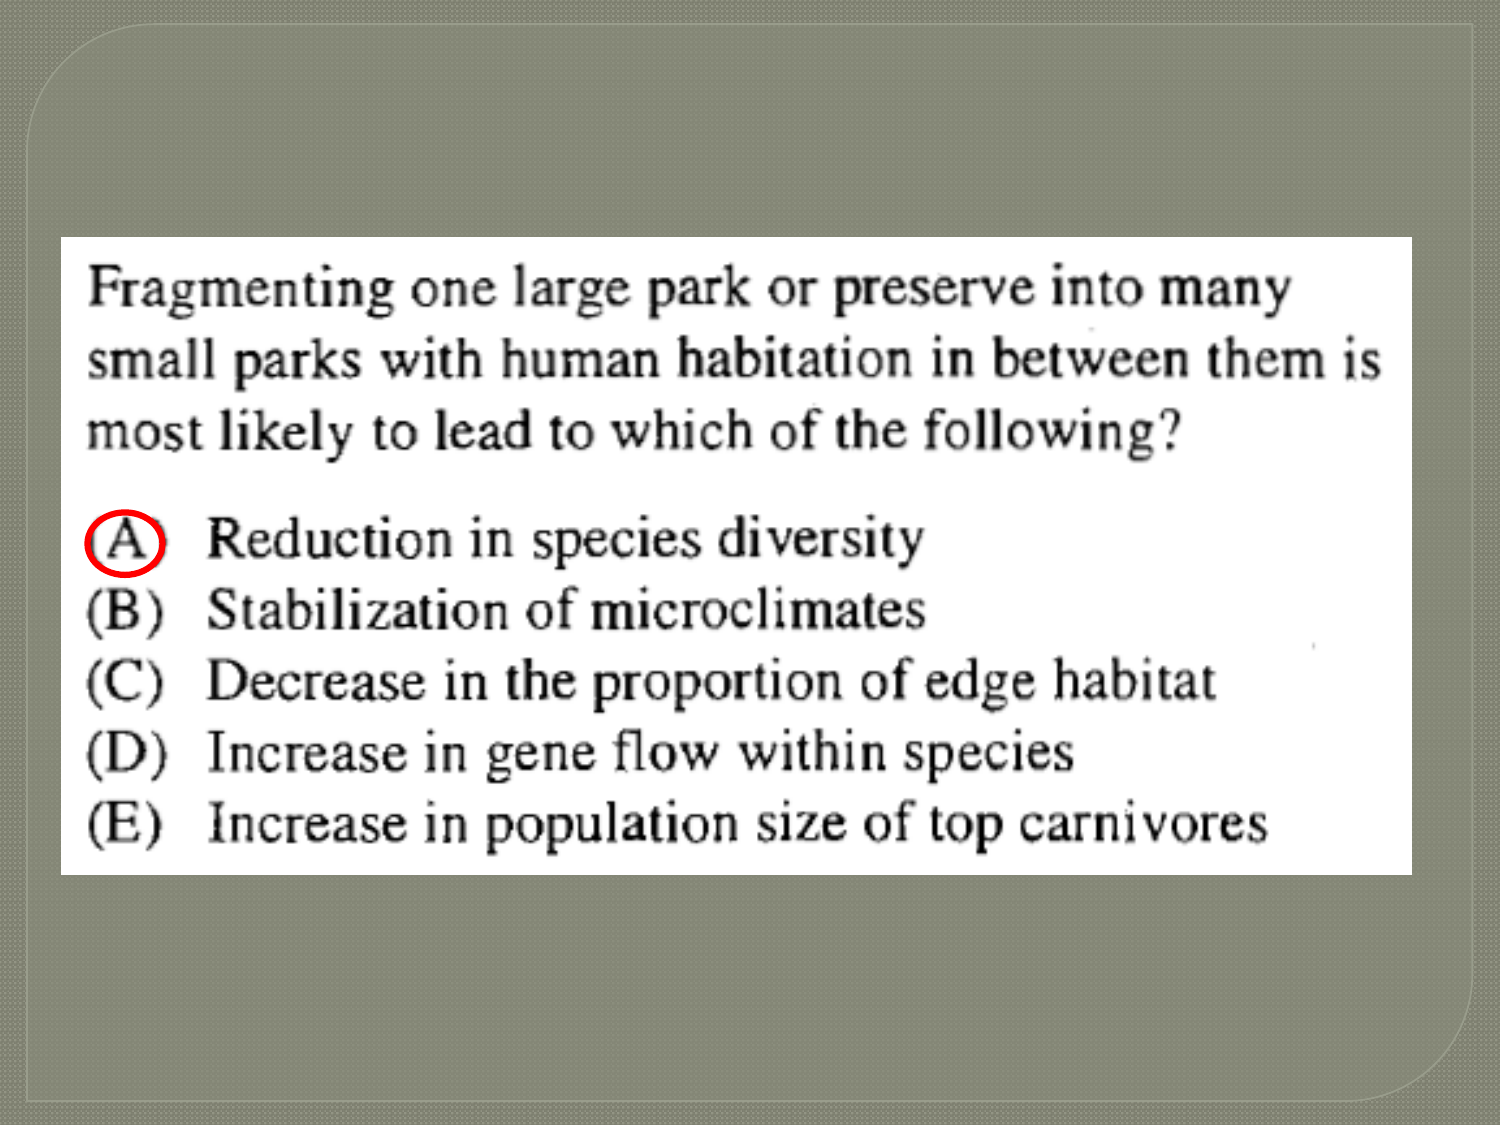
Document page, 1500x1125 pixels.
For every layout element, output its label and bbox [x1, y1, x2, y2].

picture [61, 237, 1413, 876]
